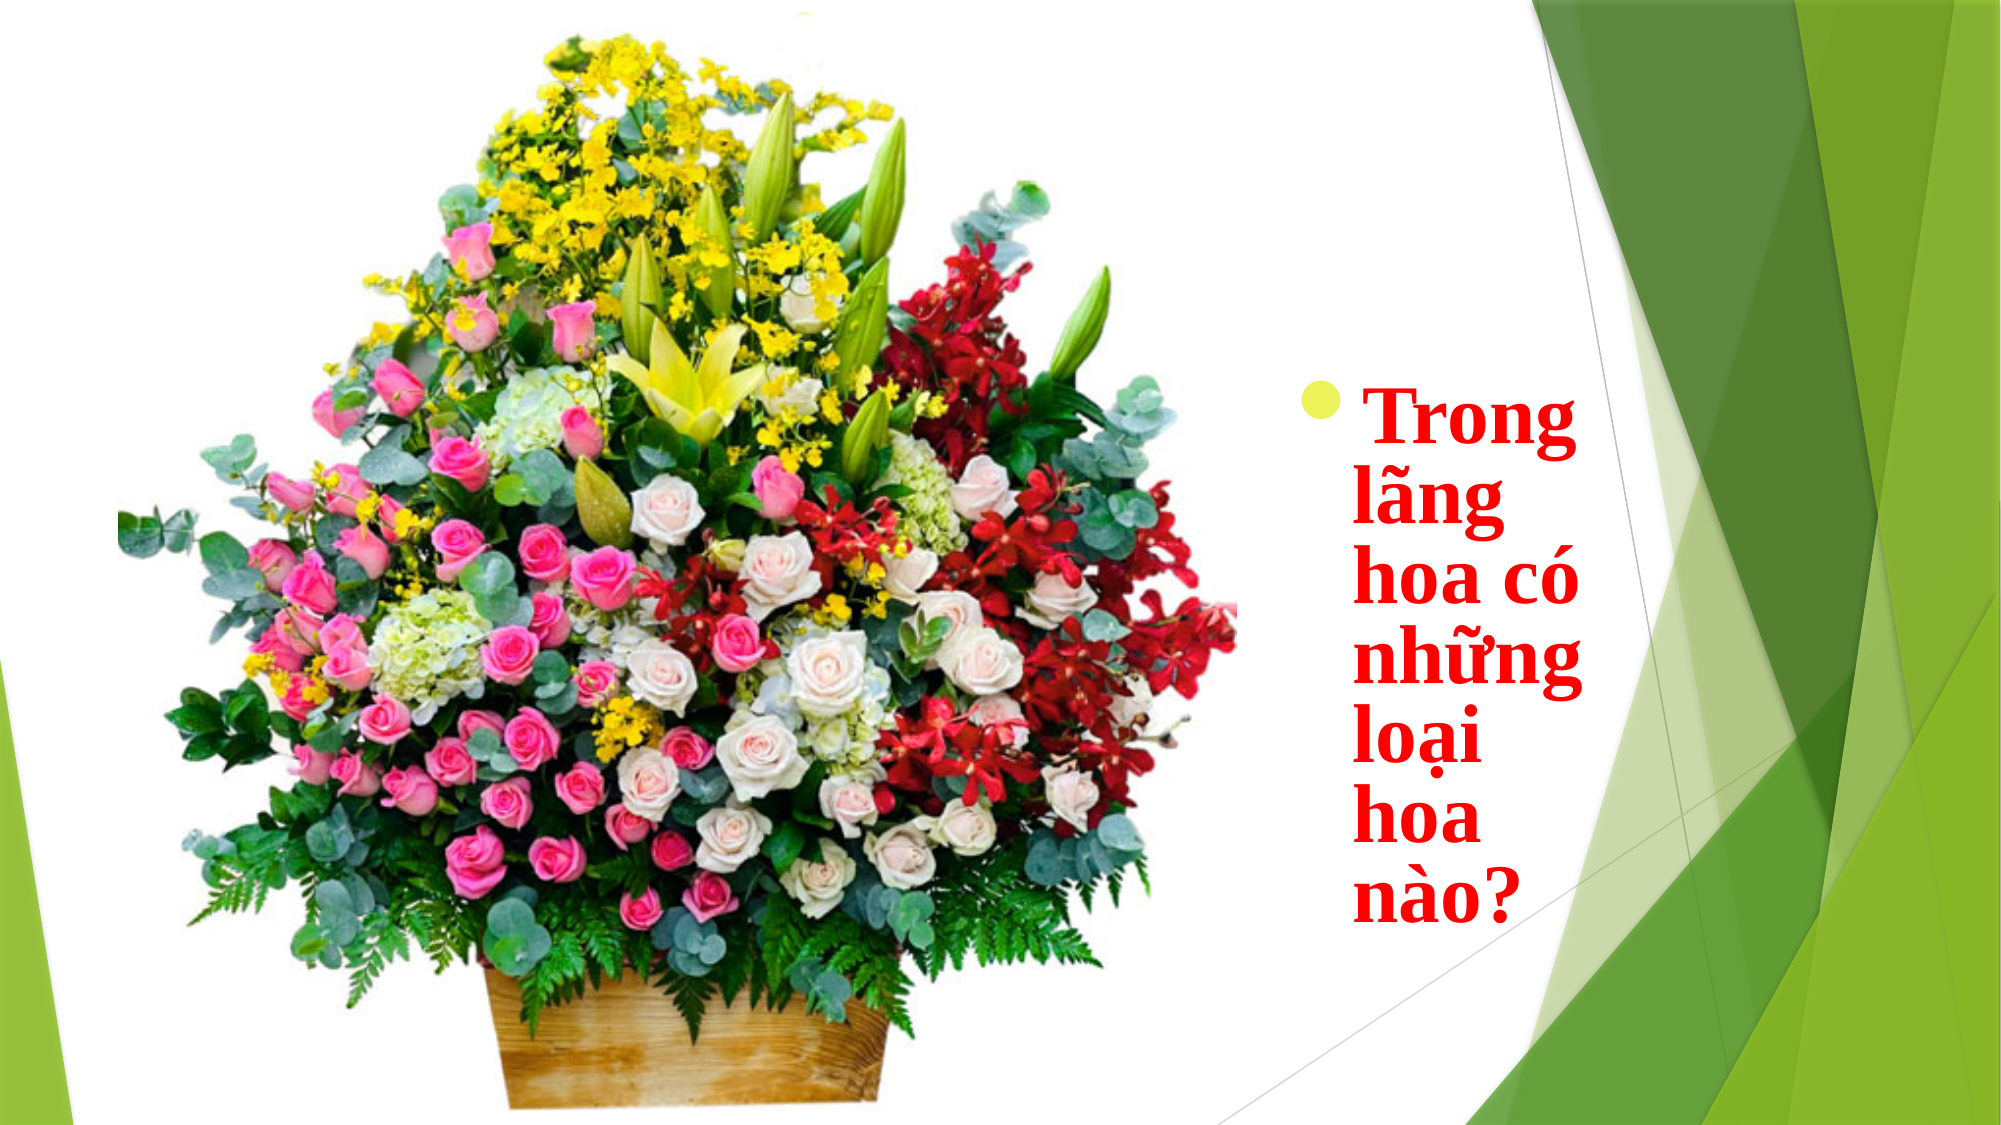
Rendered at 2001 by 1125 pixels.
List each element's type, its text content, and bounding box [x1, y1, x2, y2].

text_box Trong lãng hoa có những loại hoa nào? [1281, 371, 1602, 947]
picture [118, 0, 1237, 1125]
